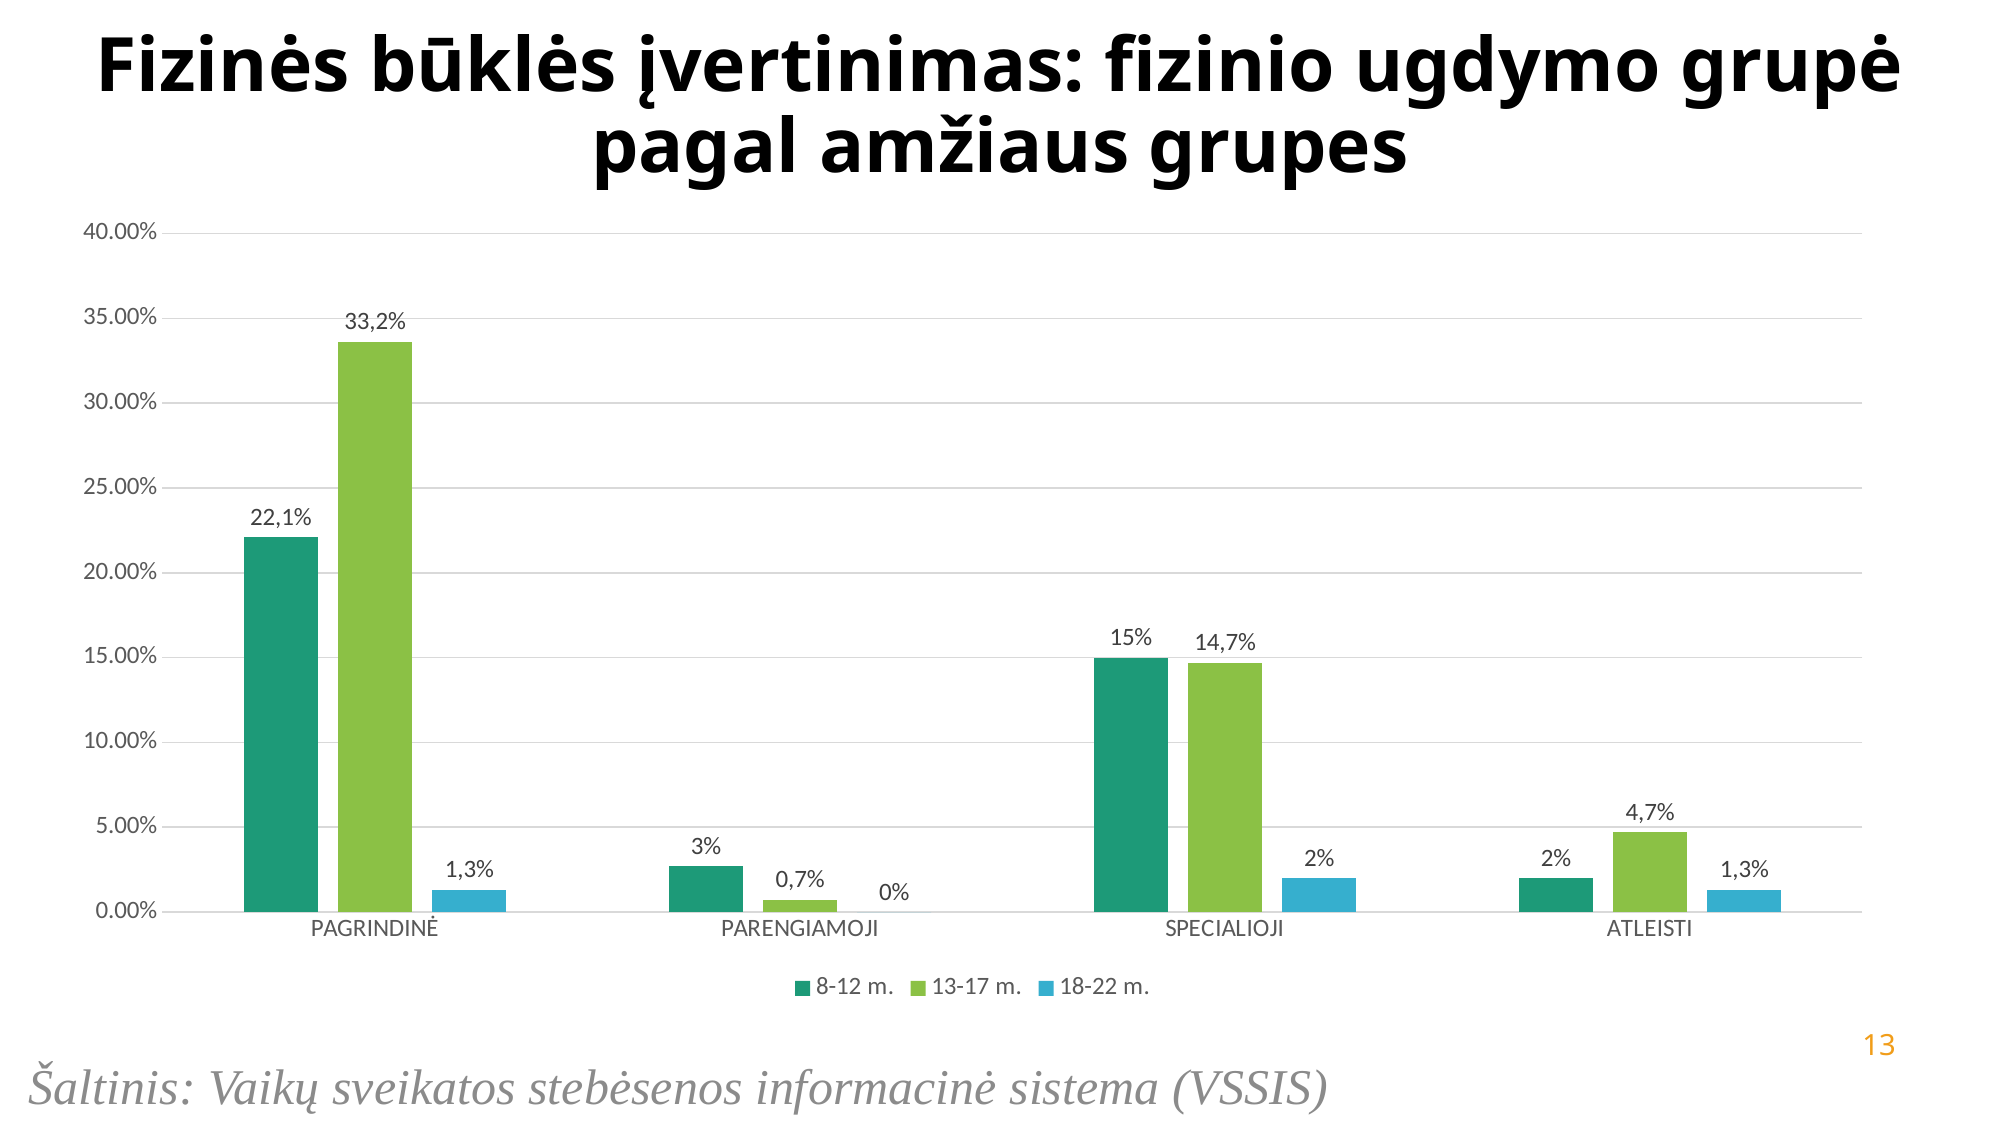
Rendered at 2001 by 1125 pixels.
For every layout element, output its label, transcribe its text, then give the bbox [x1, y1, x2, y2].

footer Šaltinis: Vaikų sveikatos stebėsenos informacinė sistema (VSSIS) [13, 1047, 1361, 1104]
slide_number 13 [1833, 1019, 1911, 1079]
chart [45, 205, 1900, 1007]
title Fizinės būklės įvertinimas: fizinio ugdymo grupė pagal amžiaus grupes [0, 0, 2000, 217]
